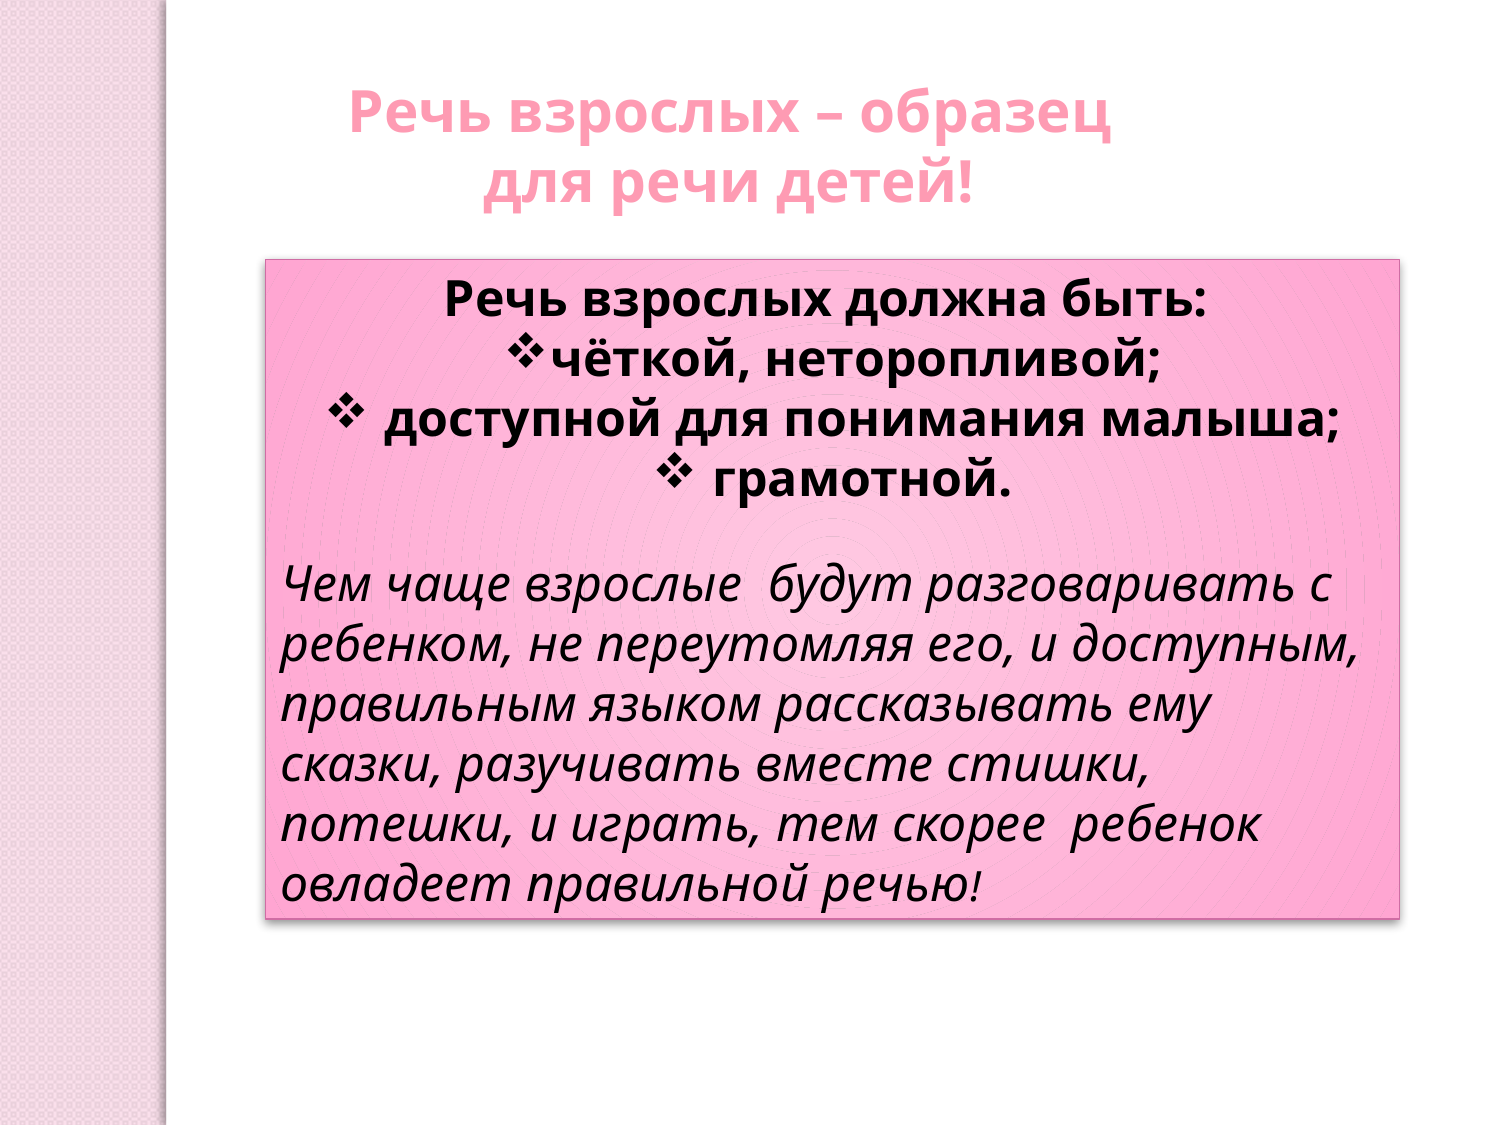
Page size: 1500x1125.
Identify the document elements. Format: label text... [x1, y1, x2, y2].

text_box Речь взрослых должна быть: чёткой, неторопливой; доступной для понимания малыша; грамотной. Чем чаще взрослые будут разговаривать с ребенком, не переутомляя его, и доступным, правильным языком рассказывать ему сказки, разучивать вместе стишки, потешки, и играть, тем скорее ребенок овладеет правильной речью! [265, 259, 1400, 920]
text_box Речь взрослых – образец для речи детей! [324, 66, 1135, 256]
